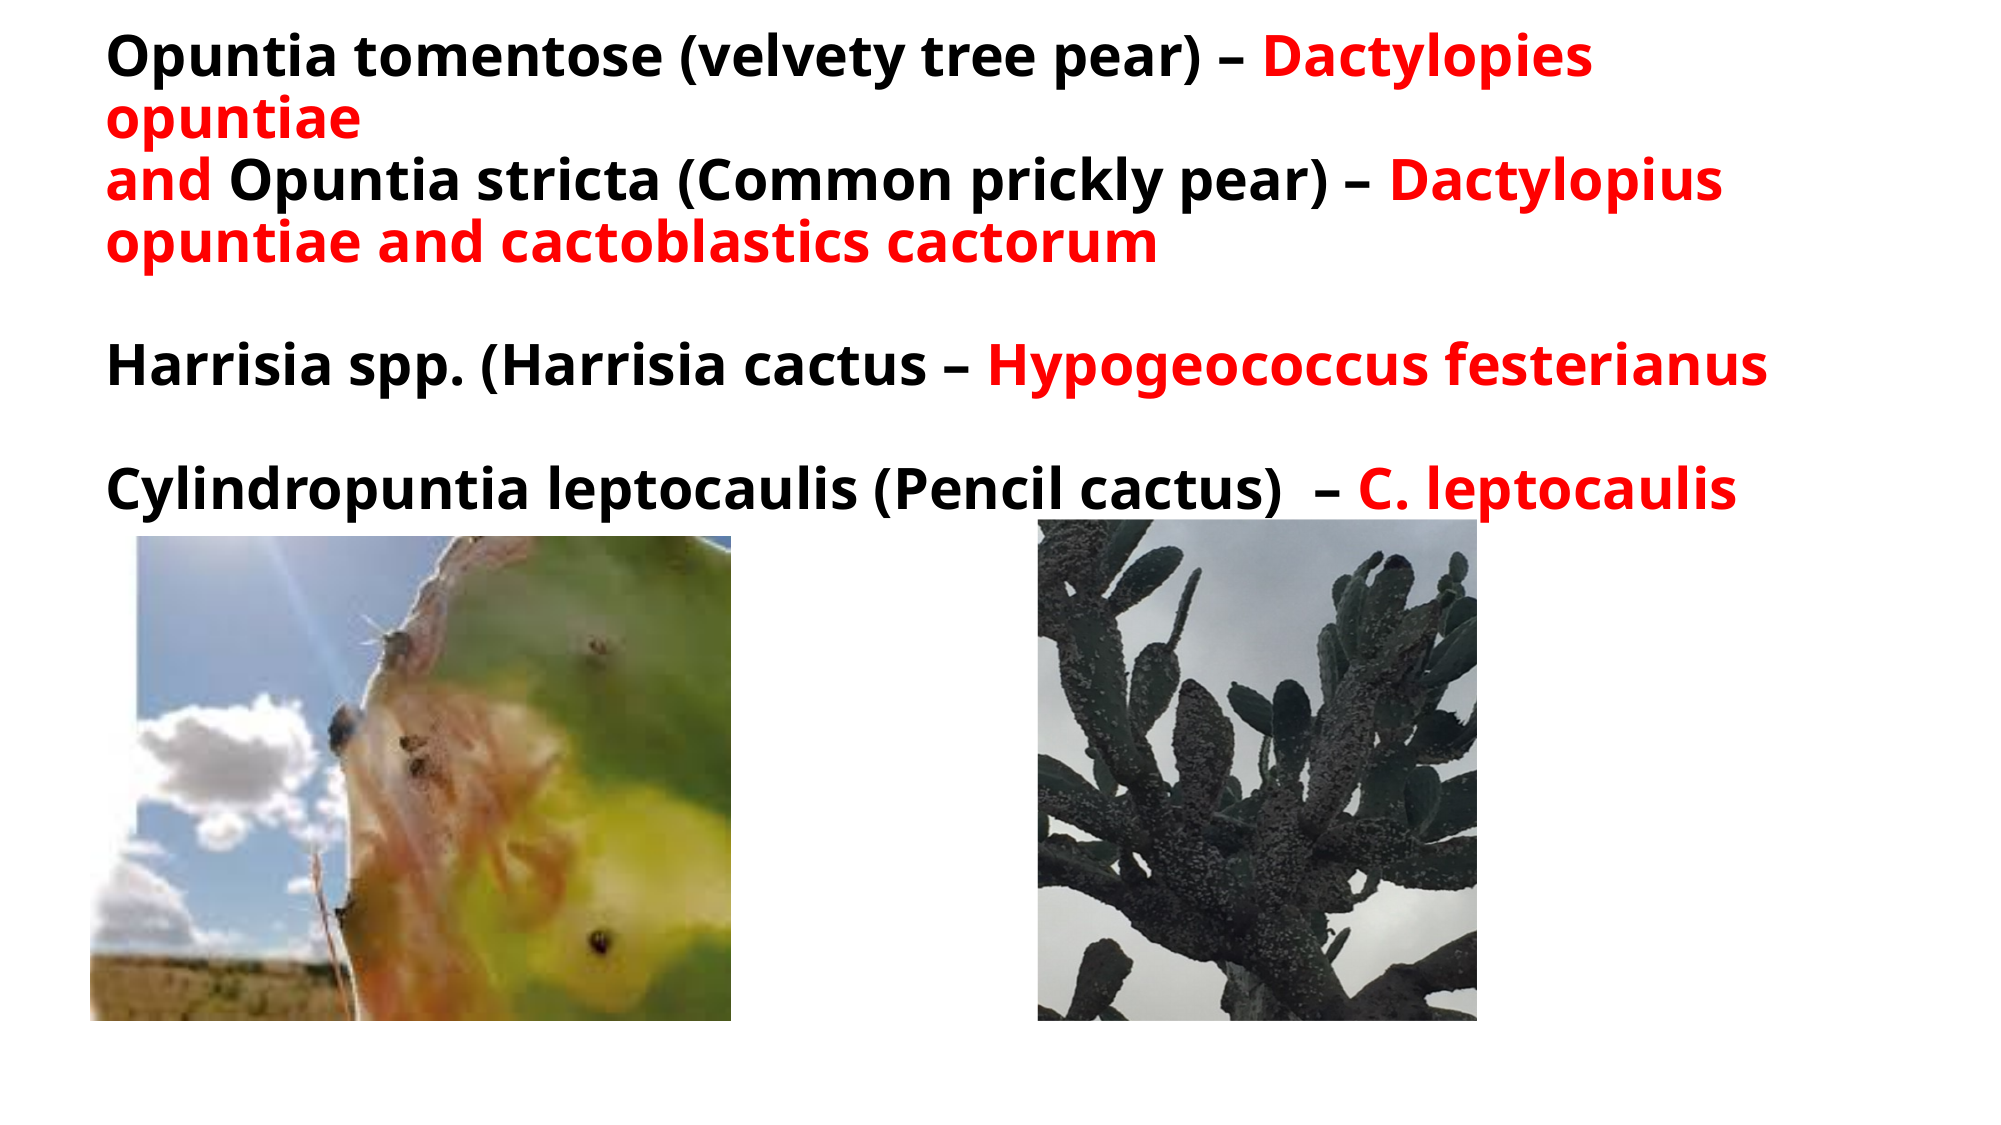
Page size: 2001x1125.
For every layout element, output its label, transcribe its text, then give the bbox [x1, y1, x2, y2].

picture [1005, 520, 1508, 1020]
picture [90, 536, 732, 1021]
title Opuntia tomentose (velvety tree pear) – Dactylopies opuntiae and Opuntia stricta (Common prickly pear) – Dactylopius opuntiae and cactoblastics cactorum Harrisia spp. (Harrisia cactus – Hypogeococcus festerianus Cylindropuntia leptocaulis (Pencil cactus) – C. leptocaulis [90, 0, 1816, 618]
